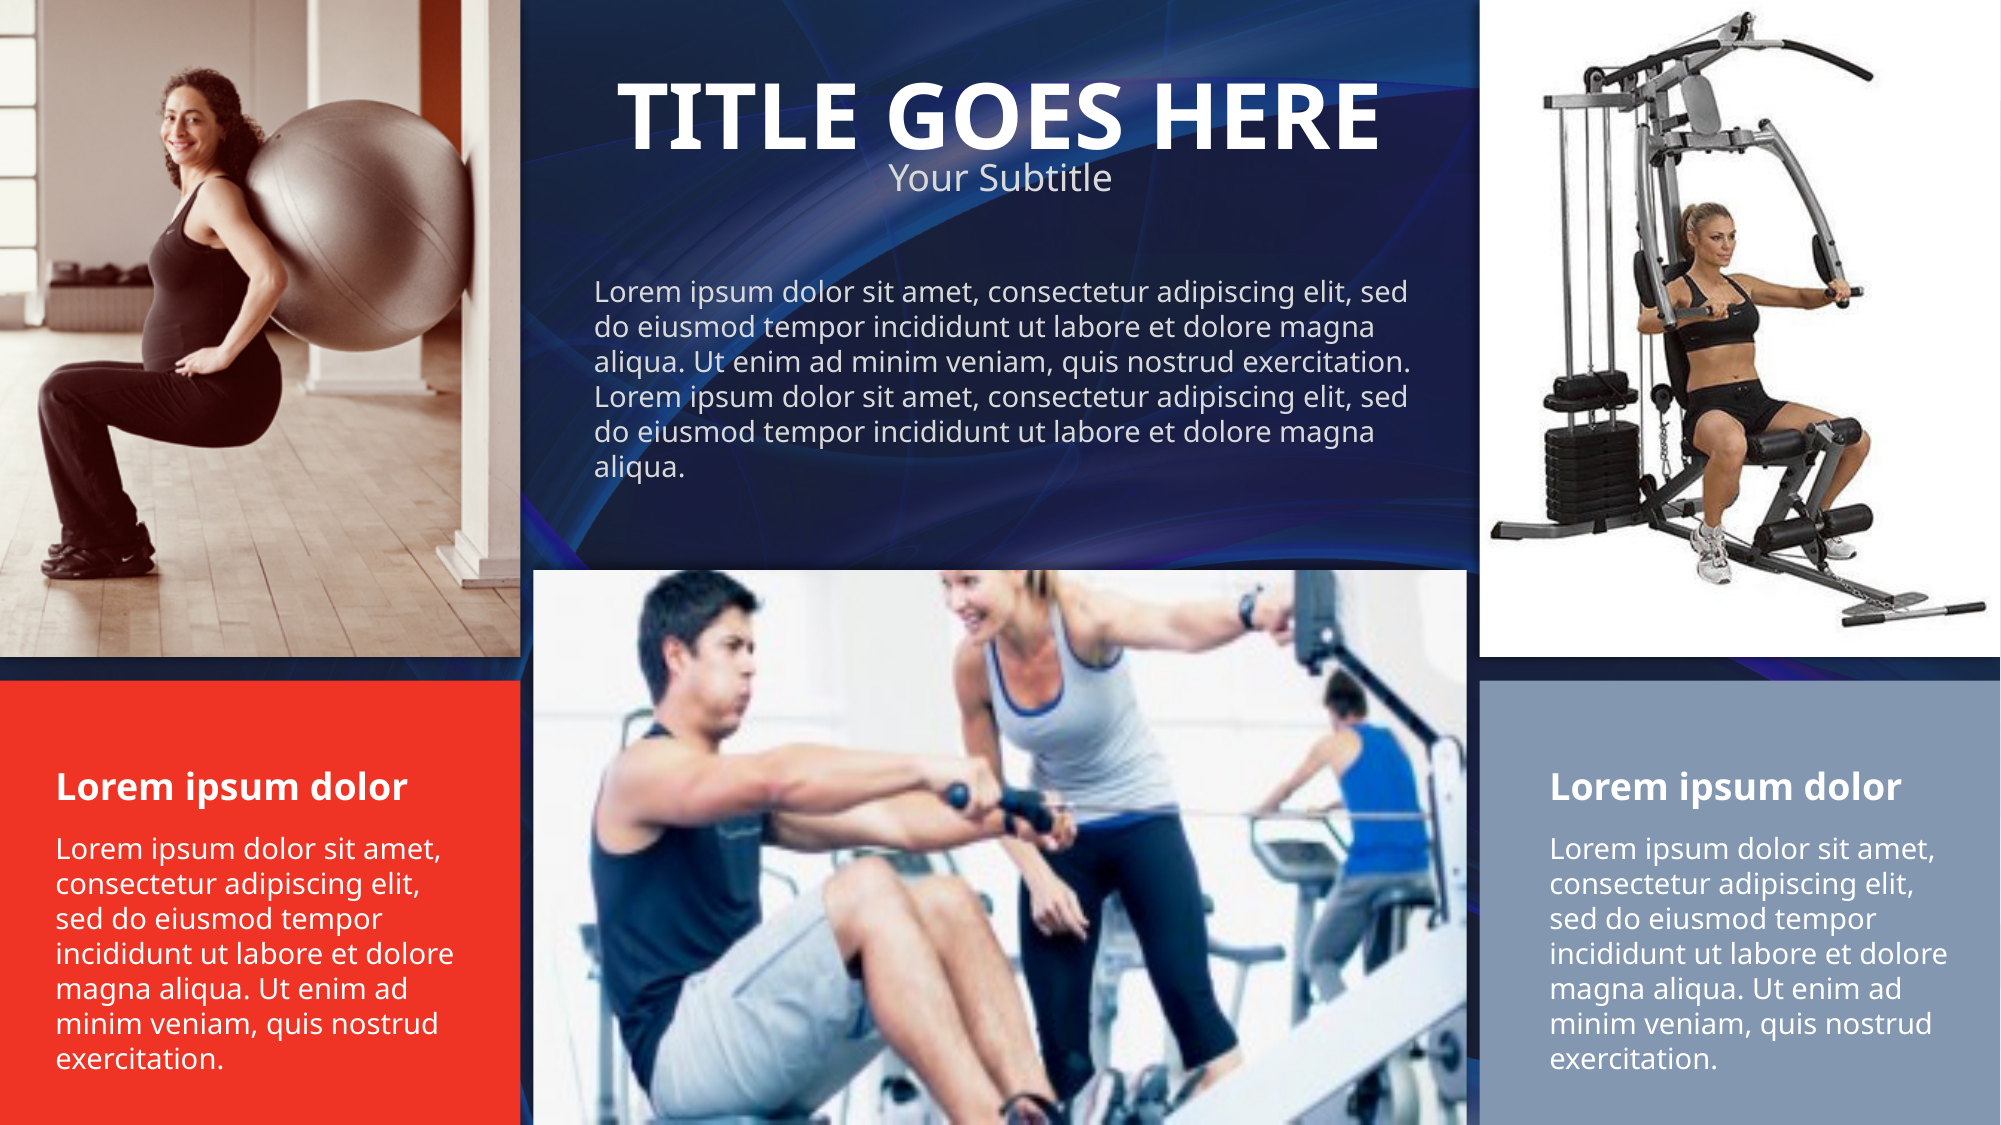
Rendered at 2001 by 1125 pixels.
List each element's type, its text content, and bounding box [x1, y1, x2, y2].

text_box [548, 50, 1452, 207]
text_box [0, 0, 521, 657]
text_box [0, 680, 521, 1125]
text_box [40, 755, 480, 1051]
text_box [1534, 755, 1974, 1051]
text_box [532, 570, 1468, 1125]
text_box [1479, 0, 2000, 657]
text_box Lorem ipsum dolor sit amet, consectetur adipiscing elit, sed do eiusmod tempor incididunt ut labore et dolore magna aliqua. Ut enim ad minim veniam, quis nostrud exercitation. Lorem ipsum dolor sit amet, consectetur adipiscing elit, sed do eiusmod tempor incididunt ut labore et dolore magna aliqua. [579, 266, 1466, 491]
text_box [1479, 680, 2000, 1125]
